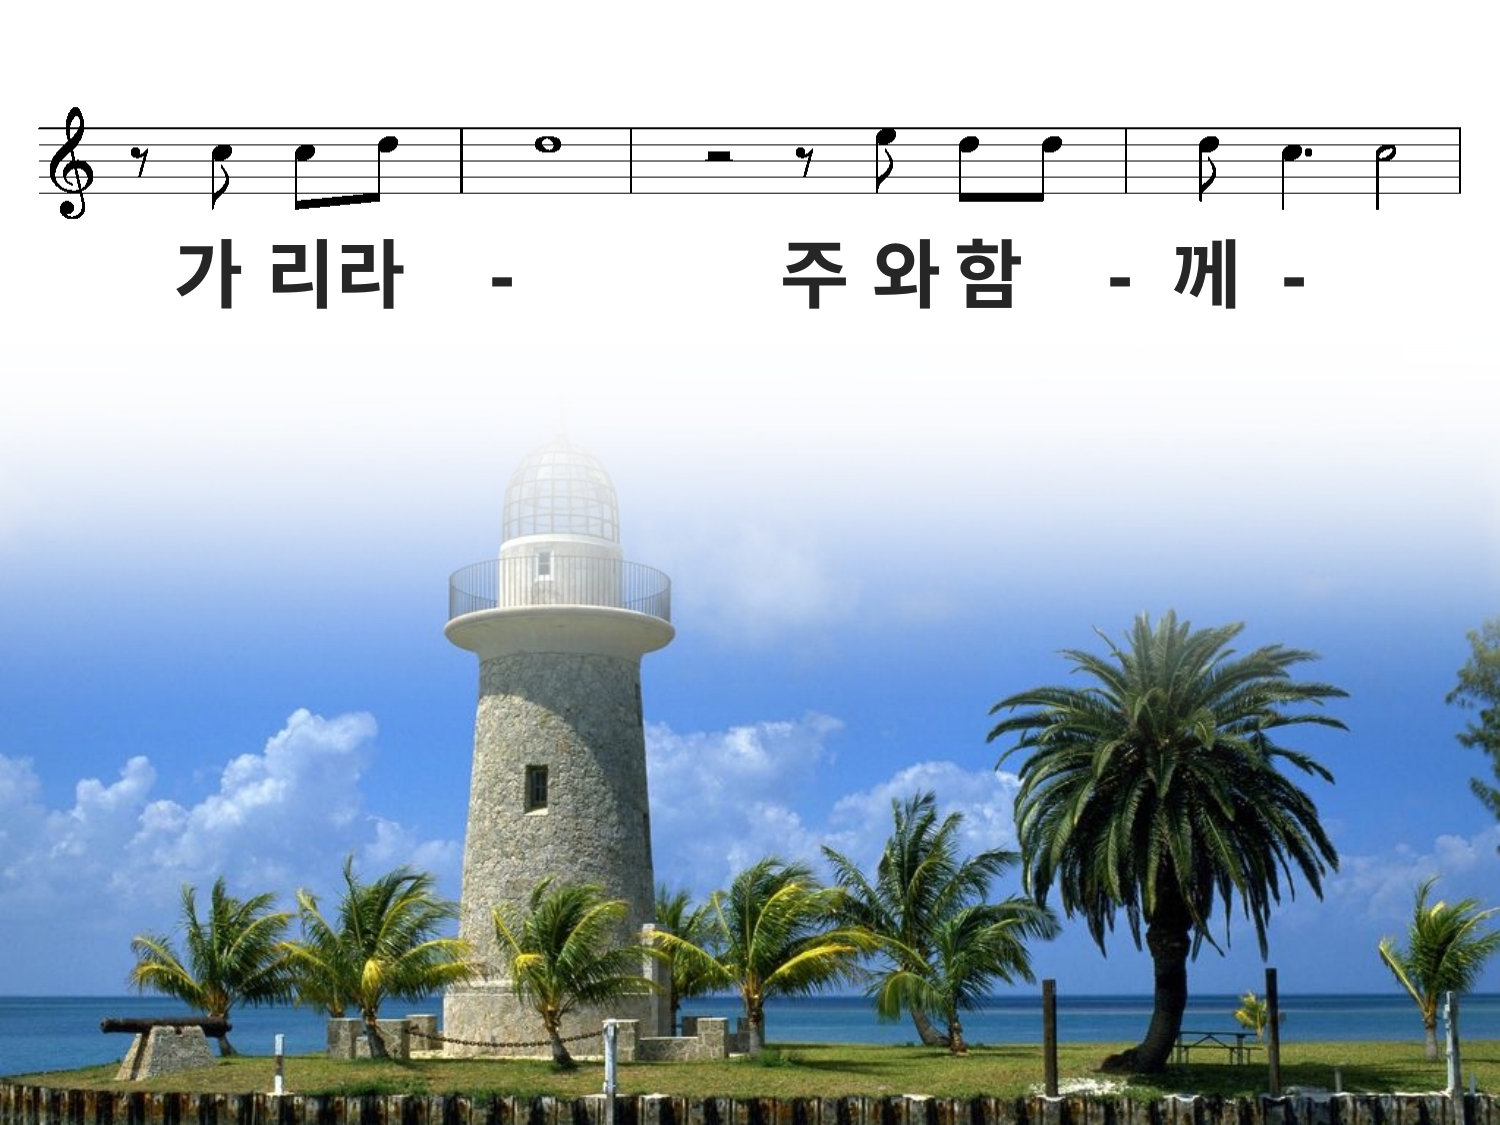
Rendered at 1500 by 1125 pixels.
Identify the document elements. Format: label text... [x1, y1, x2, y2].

text_box 가 리라 - 주 와 함 - 께 - [159, 241, 1471, 326]
picture [0, 0, 1500, 1125]
